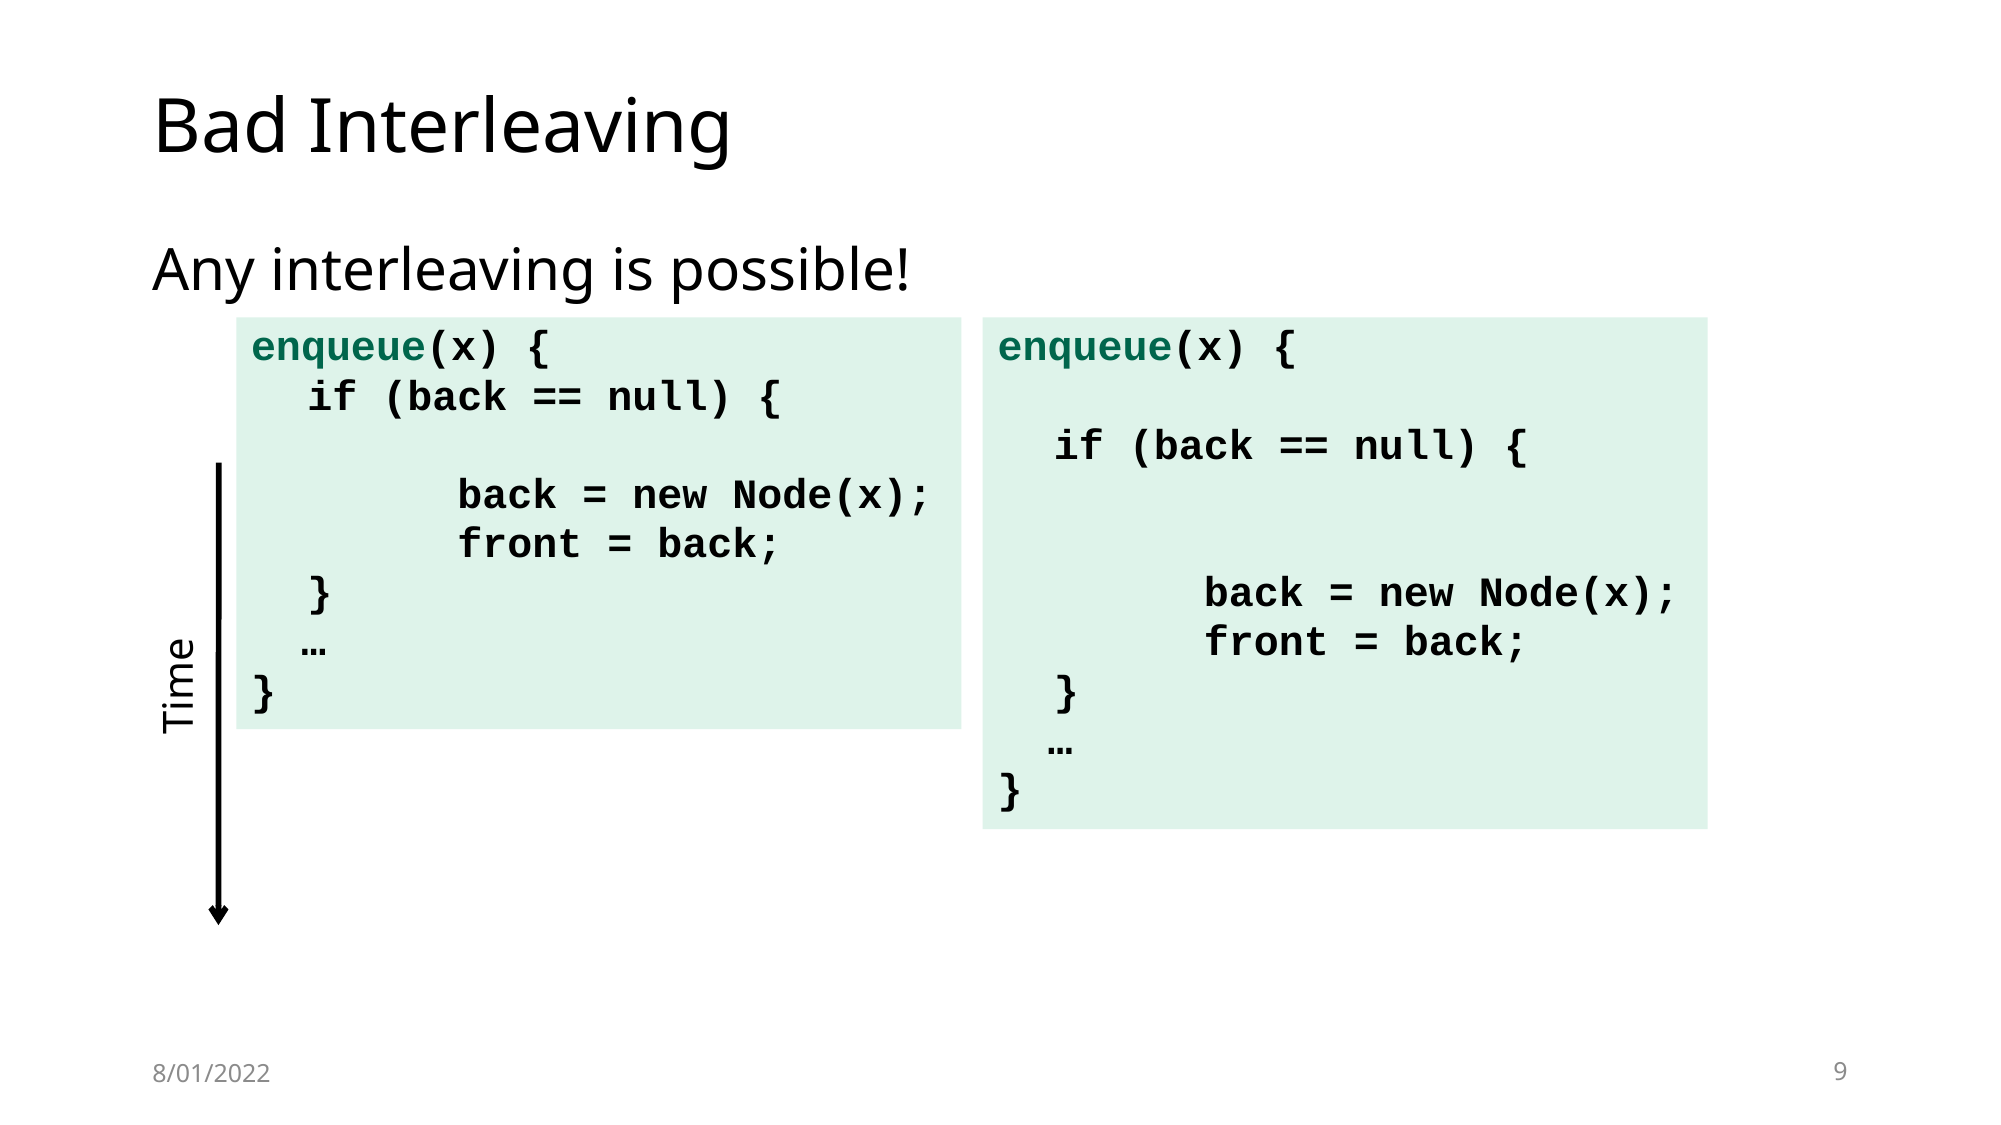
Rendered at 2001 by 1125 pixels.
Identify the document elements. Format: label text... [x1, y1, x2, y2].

text_box enqueue(x) { if (back == null) { back = new Node(x); front = back; } … } [236, 370, 962, 730]
text_box Time [143, 694, 209, 750]
text_box Time [143, 623, 209, 693]
list Any interleaving is possible! [137, 232, 1725, 370]
title Bad Interleaving [137, 59, 1863, 198]
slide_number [137, 1042, 588, 1103]
slide_number 9 [1412, 1042, 1863, 1103]
text_box enqueue(x) { if (back == null) { back = new Node(x); front = back; } … } [982, 370, 1708, 830]
